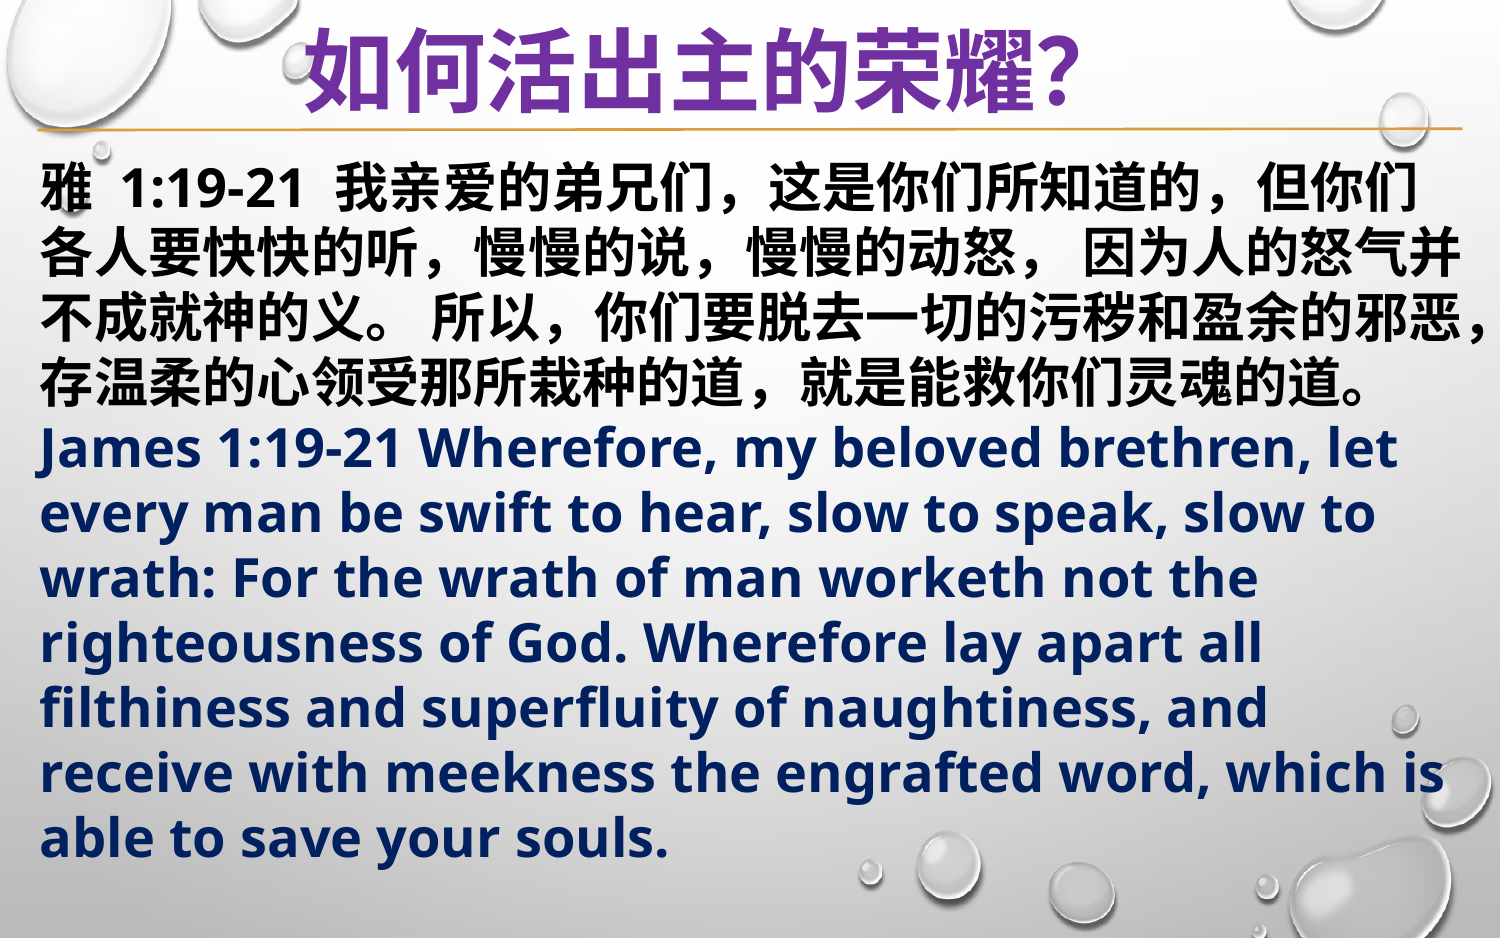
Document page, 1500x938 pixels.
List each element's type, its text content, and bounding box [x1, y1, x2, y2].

text_box 雅 1:19-21 我亲爱的弟兄们，这是你们所知道的，但你们各人要快快的听，慢慢的说，慢慢的动怒， 因为人的怒气并不成就神的义。 所以，你们要脱去一切的污秽和盈余的邪恶，存温柔的心领受那所栽种的道，就是能救你们灵魂的道。 James 1:19-21 Wherefore, my beloved brethren, let every man be swift to hear, slow to speak, slow to wrath: For the wrath of man worketh not the righteousness of God. Wherefore lay apart all filthiness and superfluity of naughtiness, and receive with meekness the engrafted word, which is able to save your souls. [24, 145, 1488, 765]
picture [0, 0, 1500, 938]
text_box 如何活出主的荣耀？ [287, 6, 1163, 126]
